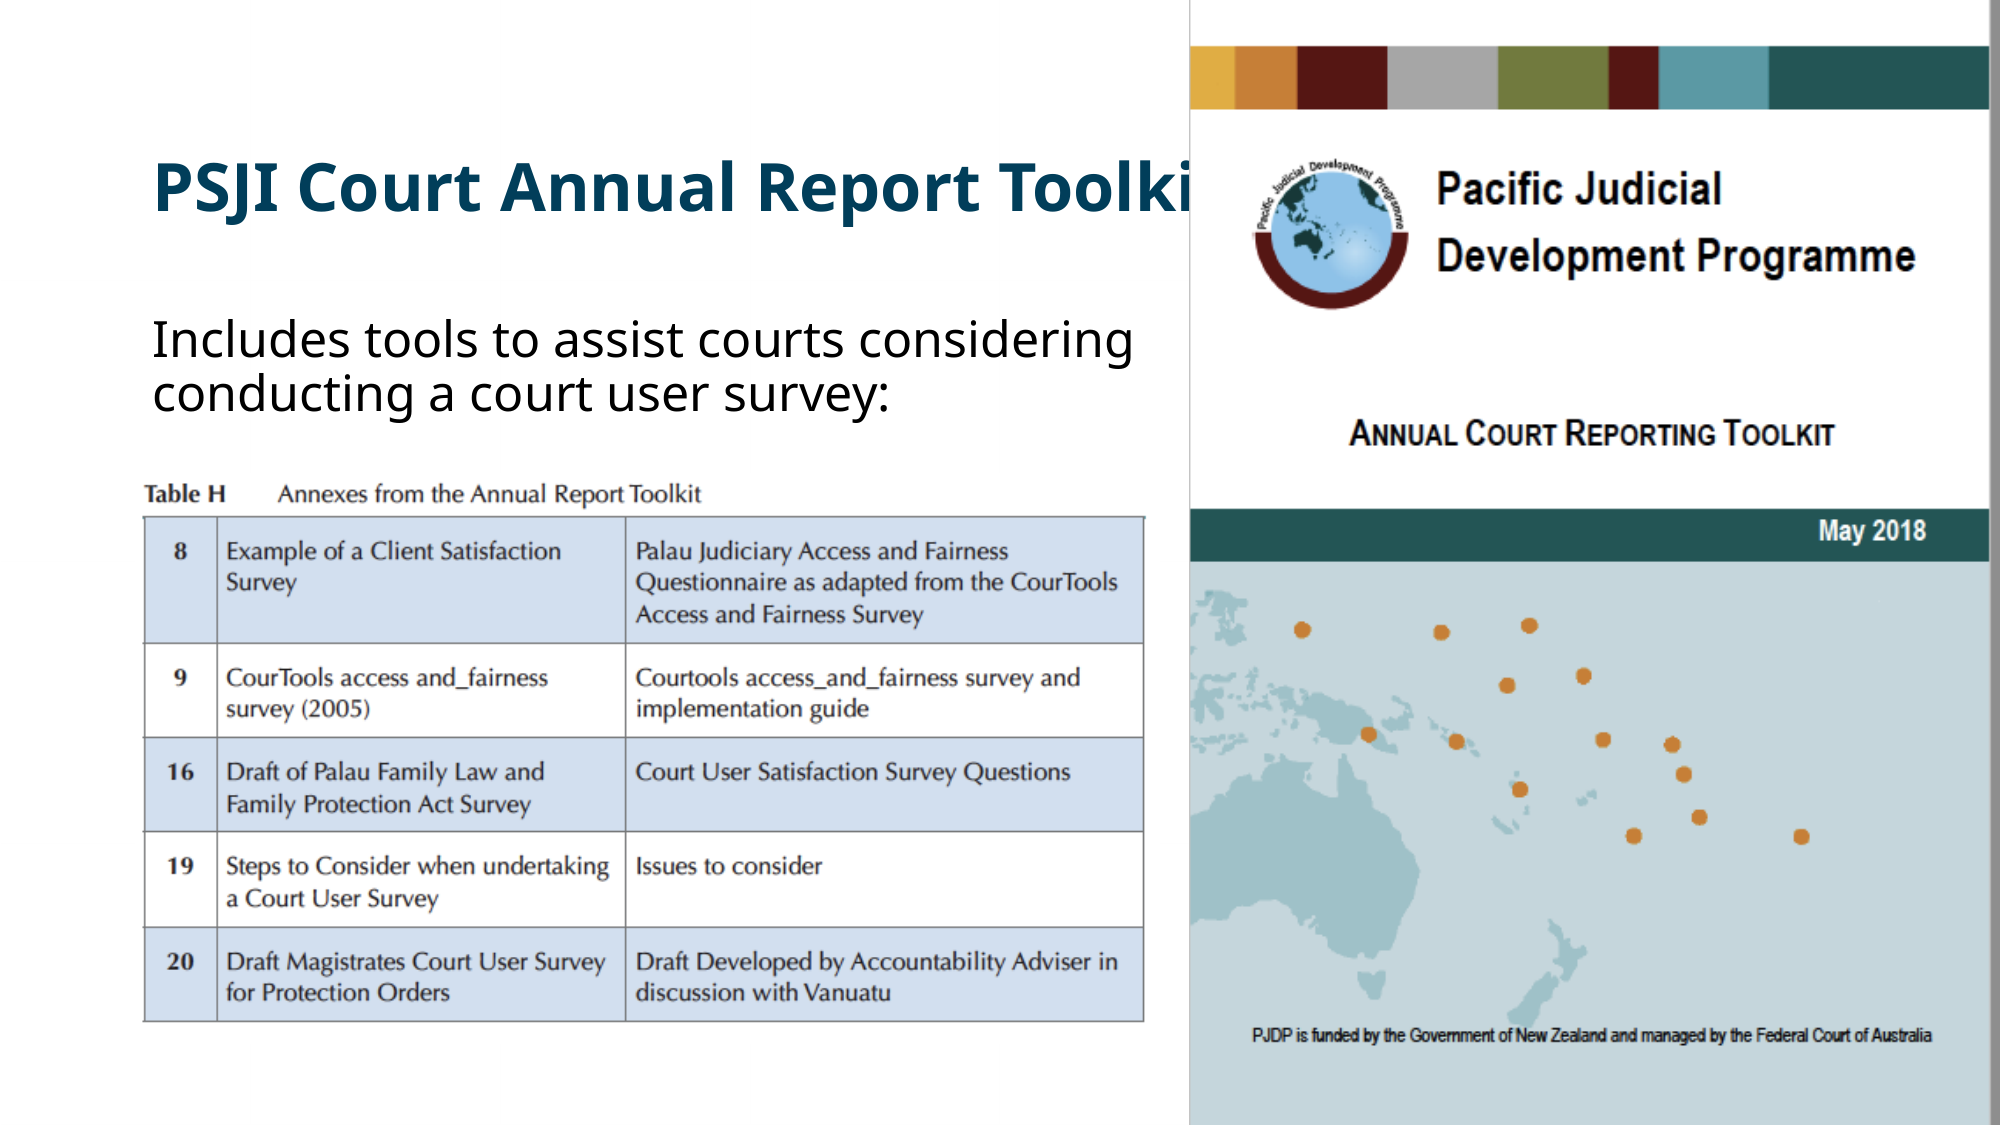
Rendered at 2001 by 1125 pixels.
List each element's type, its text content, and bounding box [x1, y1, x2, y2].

list Includes tools to assist courts considering conducting a court user survey: [137, 306, 1160, 473]
picture [1, 0, 2000, 1125]
title PSJI Court Annual Report Toolkit [137, 81, 1189, 299]
